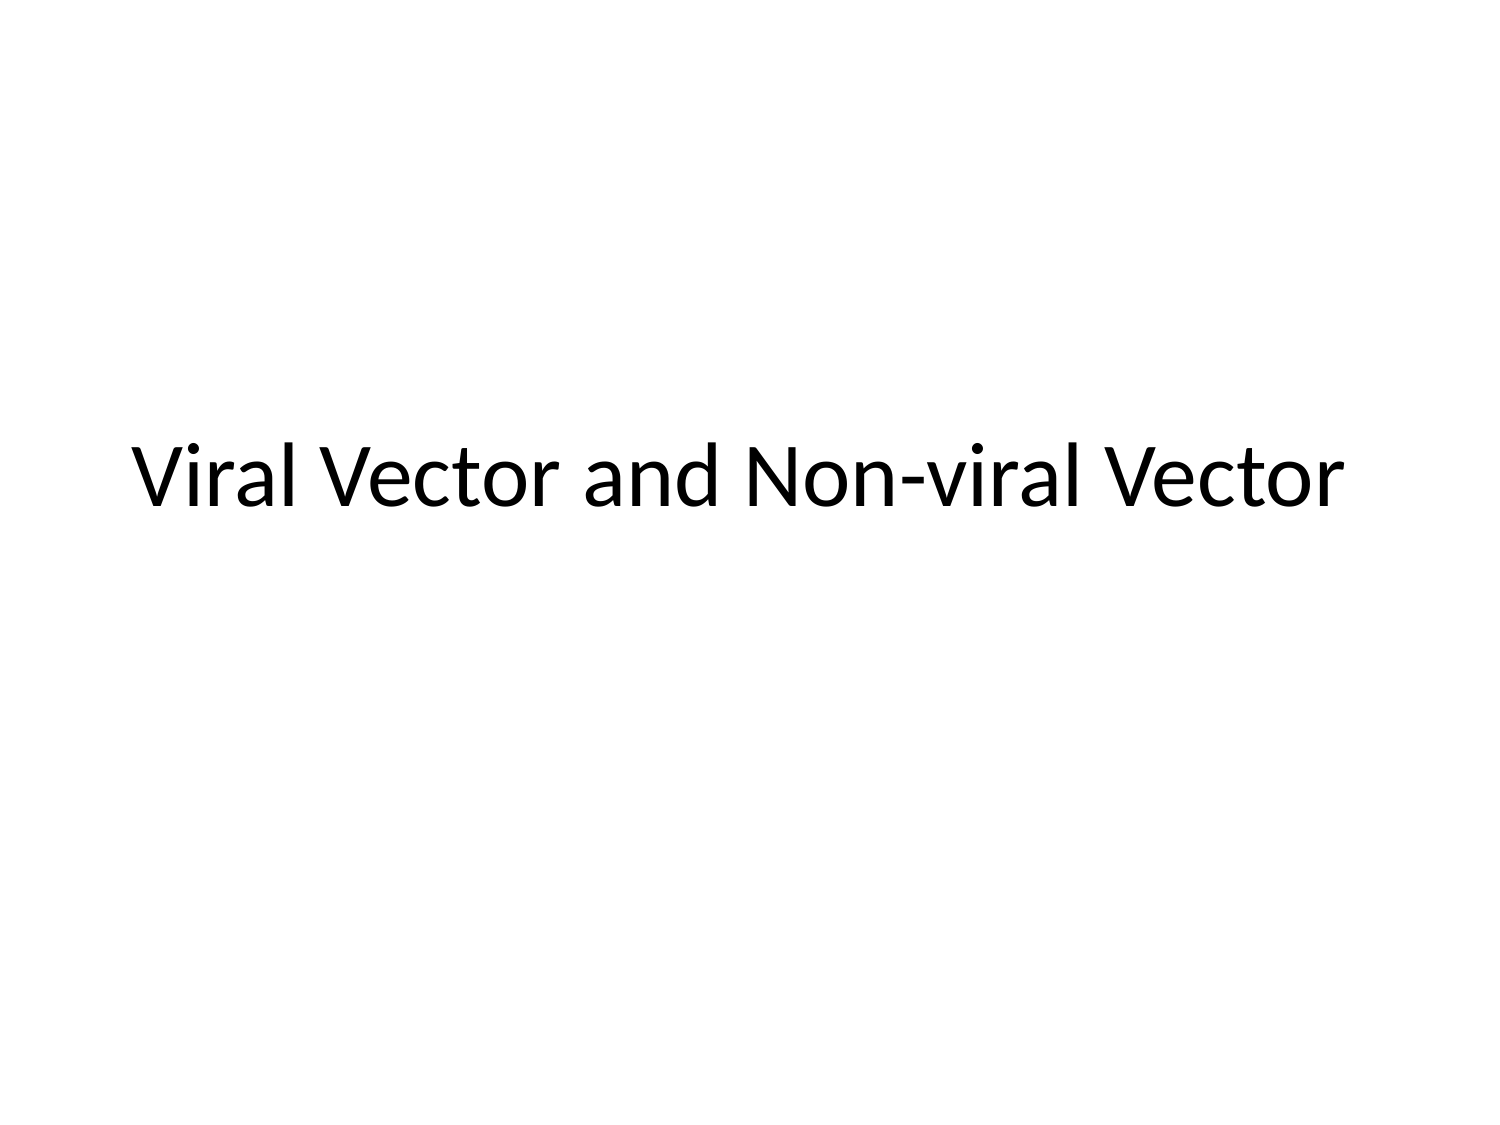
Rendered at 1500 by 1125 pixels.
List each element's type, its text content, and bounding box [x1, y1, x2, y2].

title Viral Vector and Non-viral Vector [112, 349, 1388, 591]
